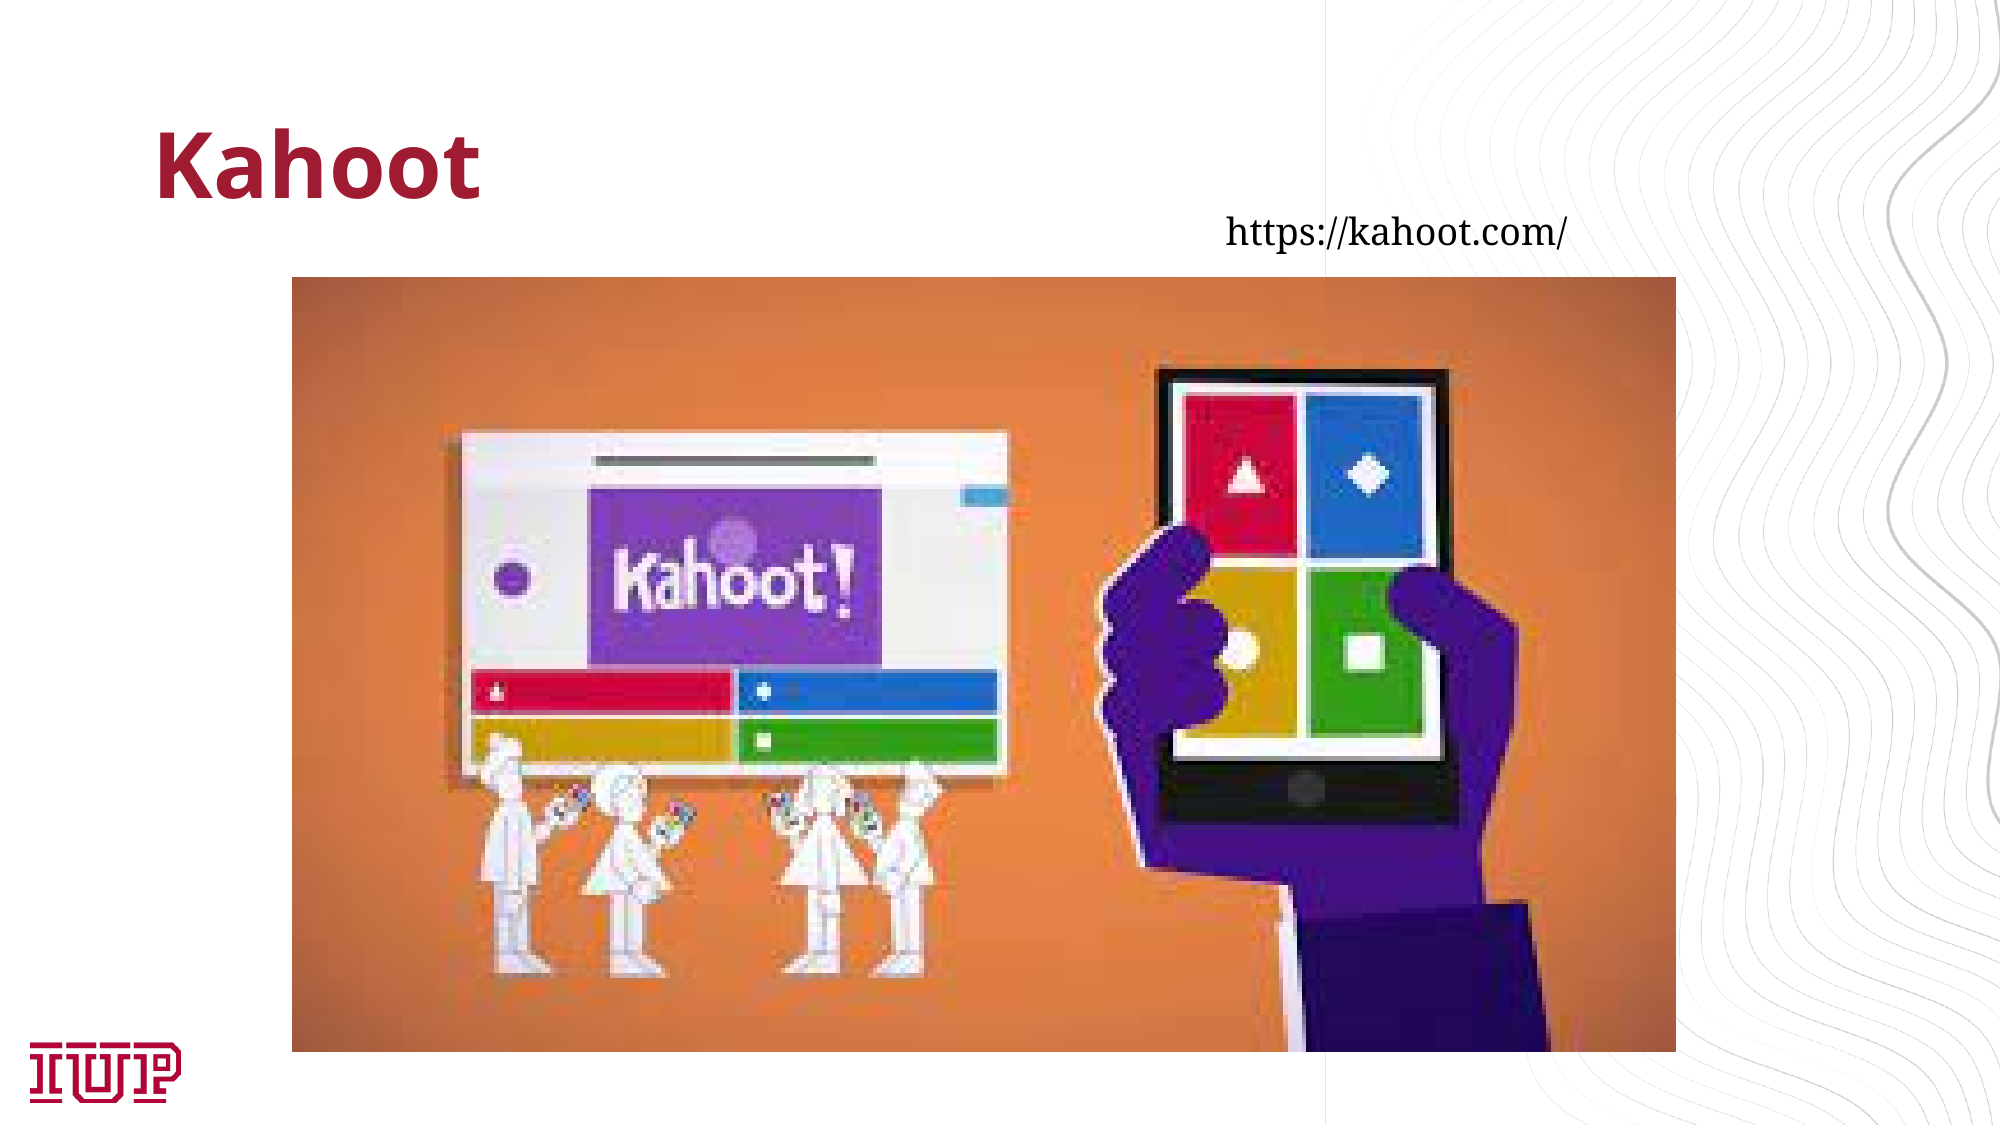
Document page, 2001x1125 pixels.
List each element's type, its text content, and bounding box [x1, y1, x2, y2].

text_box https://kahoot.com/ [1211, 201, 1583, 261]
picture [292, 0, 2000, 1125]
title Kahoot [137, 59, 1863, 278]
